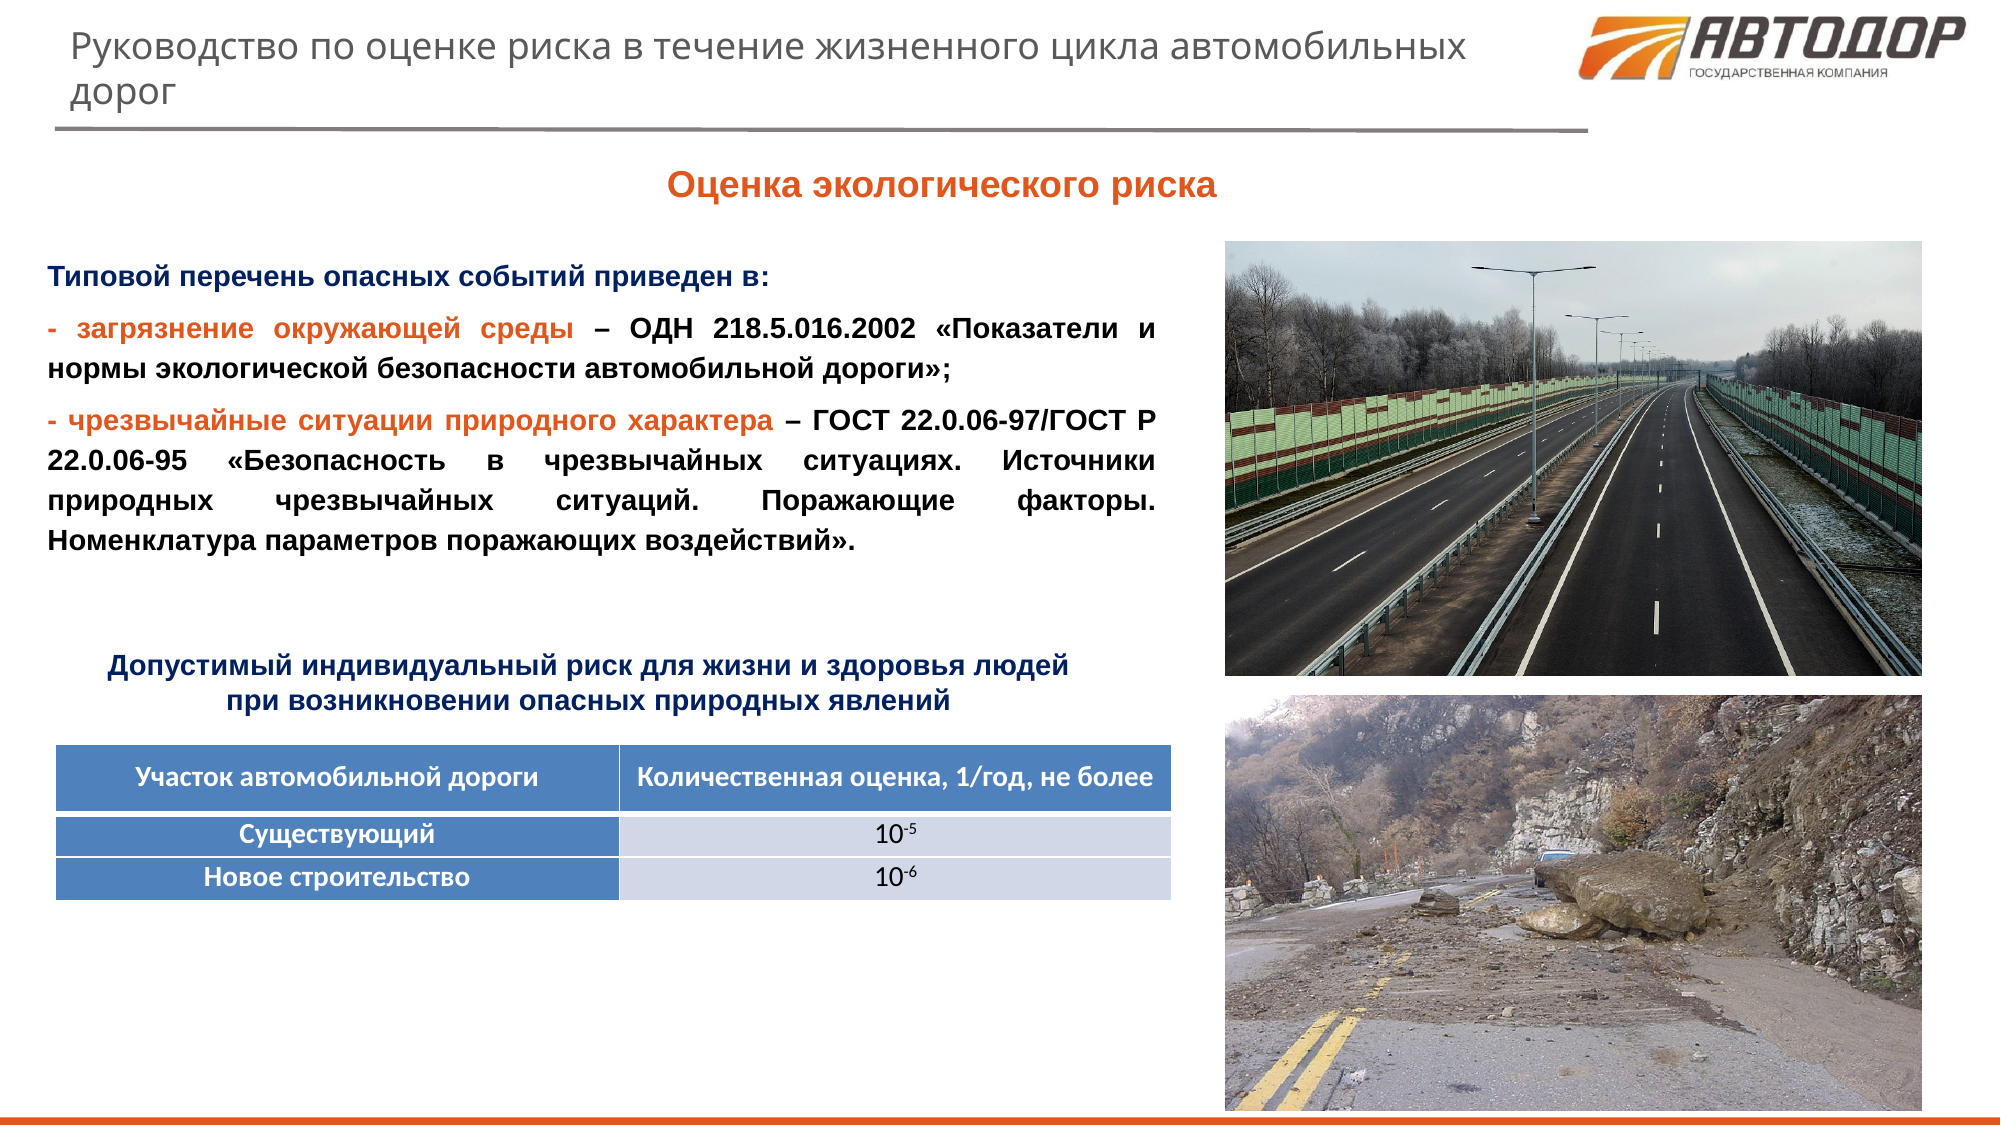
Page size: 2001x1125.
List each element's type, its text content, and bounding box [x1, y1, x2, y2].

table_cell 10-6 [620, 858, 1171, 900]
text_box Типовой перечень опасных событий приведен в: - загрязнение окружающей среды – ОДН 218.5.016.2002 «Показатели и нормы экологической безопасности автомобильной дороги»; - чрезвычайные ситуации природного характера – ГОСТ 22.0.06-97/ГОСТ Р 22.0.06-95 «Безопасность в чрезвычайных ситуациях. Источники природных чрезвычайных ситуаций. Поражающие факторы. Номенклатура параметров поражающих воздействий». [32, 245, 1172, 564]
picture [1224, 241, 1922, 676]
text_box [0, 1117, 2000, 1125]
table_cell 10-5 [620, 817, 1171, 856]
text_box Допустимый индивидуальный риск для жизни и здоровья людей при возникновении опасных природных явлений [89, 639, 1089, 724]
table_cell Новое строительство [56, 858, 619, 900]
picture [1224, 695, 1922, 1111]
title Руководство по оценке риска в течение жизненного цикла автомобильных дорог [54, 3, 1535, 128]
text_box Оценка экологического риска [77, 153, 1806, 213]
table_header Количественная оценка, 1/год, не более [620, 745, 1171, 811]
table_header Участок автомобильной дороги [56, 745, 619, 811]
table_cell Существующий [56, 817, 619, 856]
picture [1573, 5, 1979, 81]
